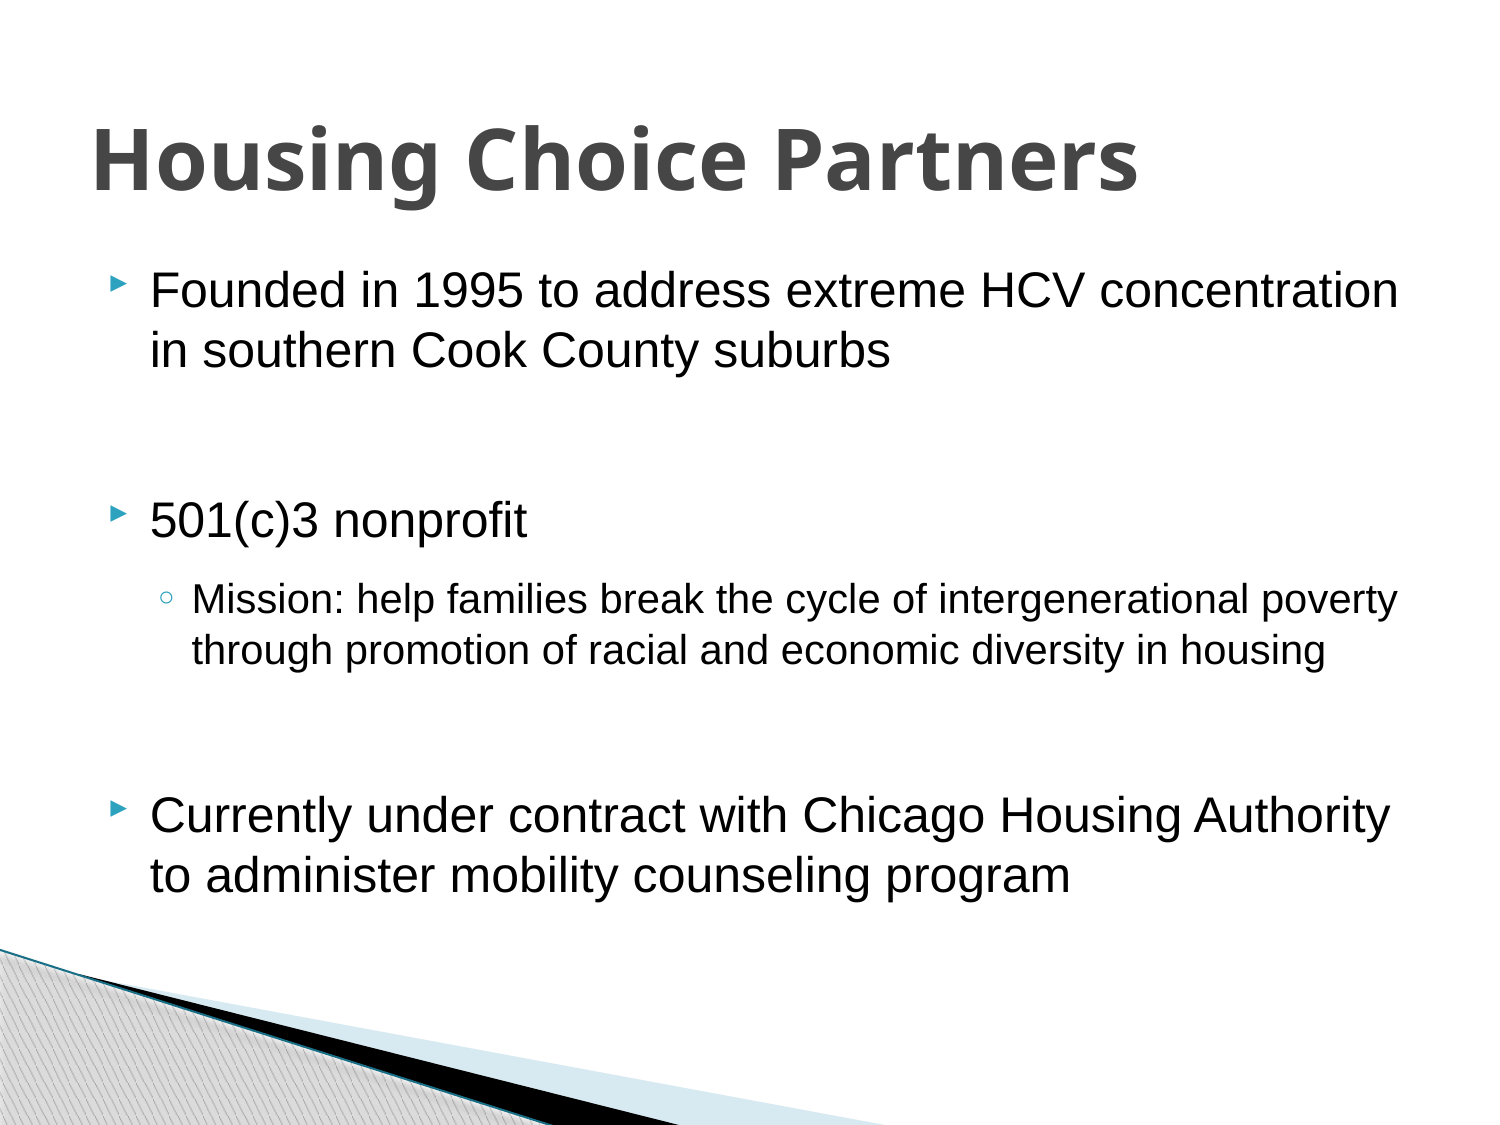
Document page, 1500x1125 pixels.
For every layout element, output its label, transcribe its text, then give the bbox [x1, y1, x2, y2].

list Founded in 1995 to address extreme HCV concentration in southern Cook County suburbs 501(c)3 nonprofit Mission: help families break the cycle of intergenerational poverty through promotion of racial and economic diversity in housing Currently under contract with Chicago Housing Authority to administer mobility counseling program [75, 250, 1425, 1023]
title Housing Choice Partners [75, 62, 1425, 250]
